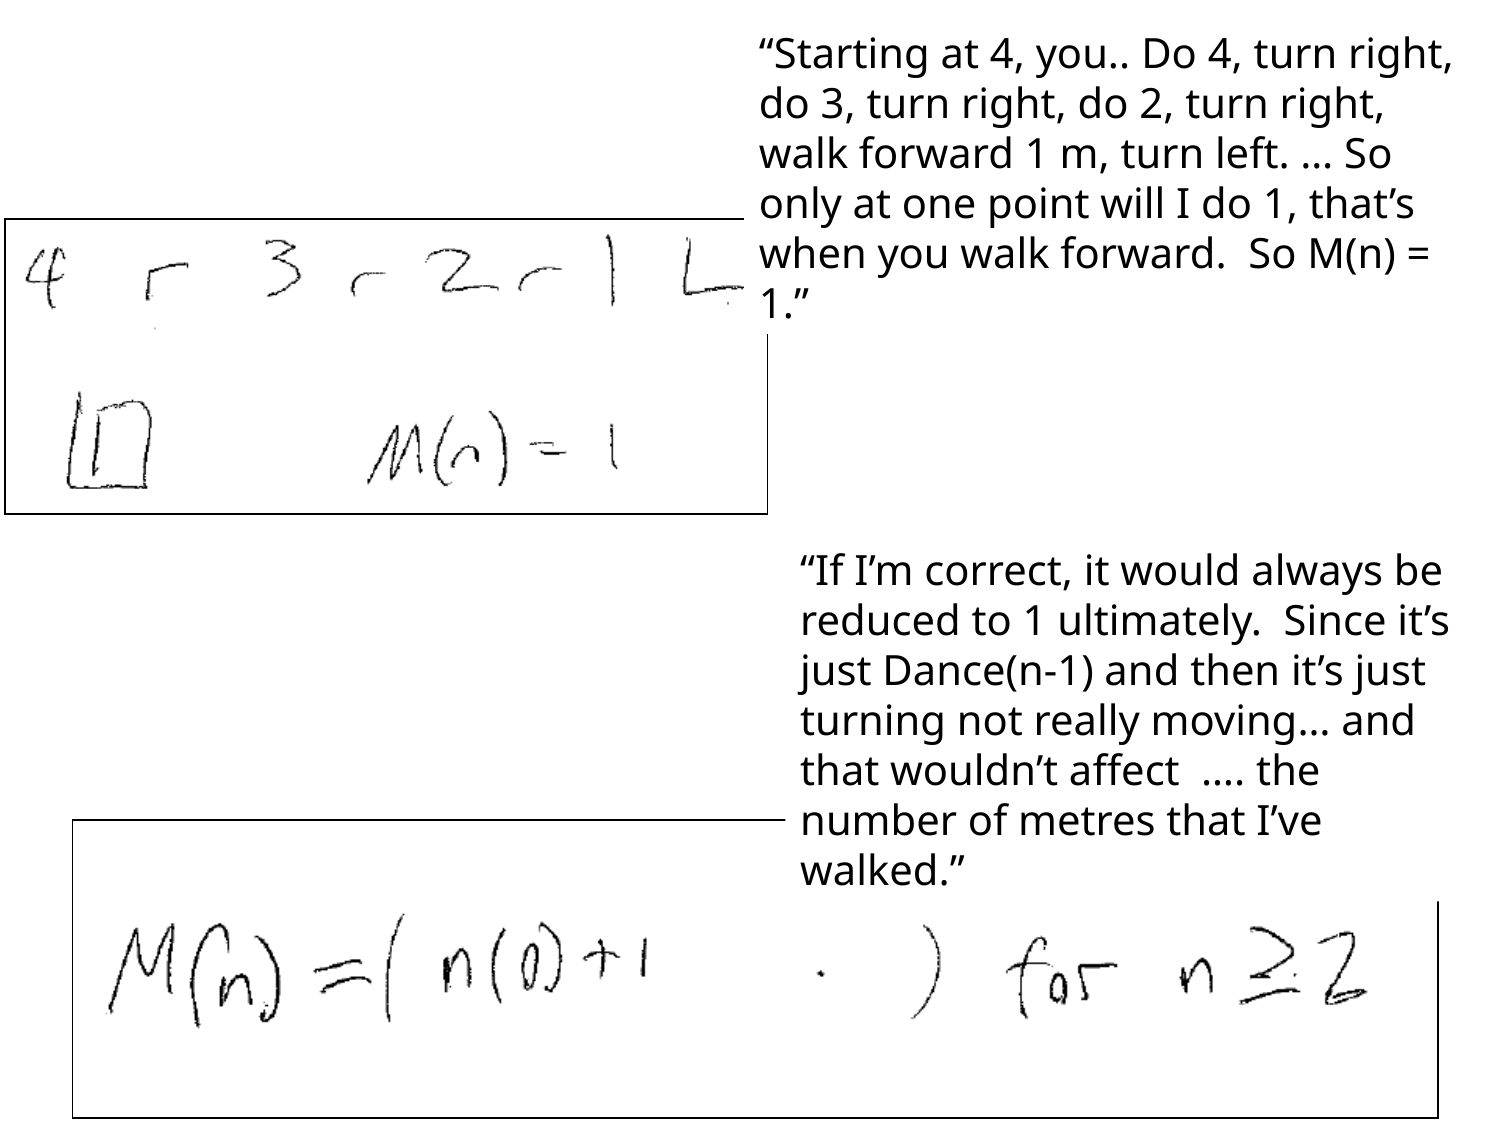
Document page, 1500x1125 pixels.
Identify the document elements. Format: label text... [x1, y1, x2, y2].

text_box “Starting at 4, you.. Do 4, turn right, do 3, turn right, do 2, turn right, walk forward 1 m, turn left. … So only at one point will I do 1, that’s when you walk forward. So M(n) = 1.” [744, 19, 1495, 334]
text_box “If I’m correct, it would always be reduced to 1 ultimately. Since it’s just Dance(n-1) and then it’s just turning not really moving… and that wouldn’t affect …. the number of metres that I’ve walked.” [785, 536, 1494, 902]
picture [5, 219, 768, 514]
picture [72, 820, 1438, 1118]
